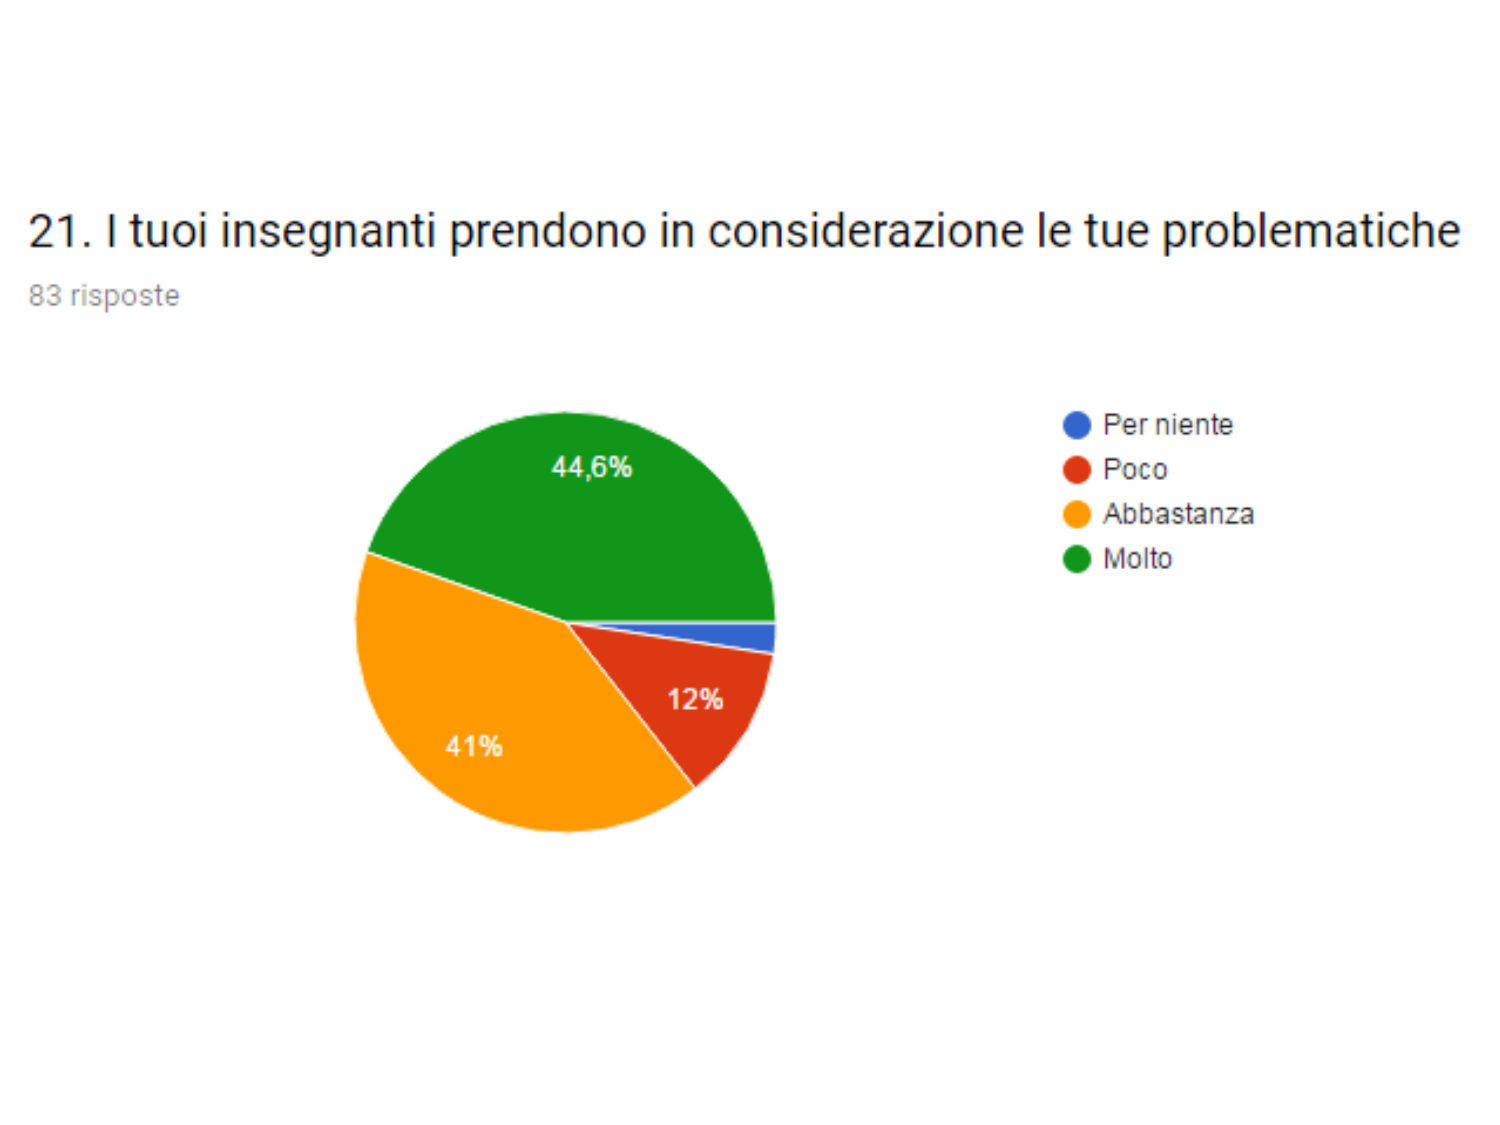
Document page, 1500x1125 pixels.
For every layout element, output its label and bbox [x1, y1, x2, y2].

picture [17, 195, 1495, 847]
